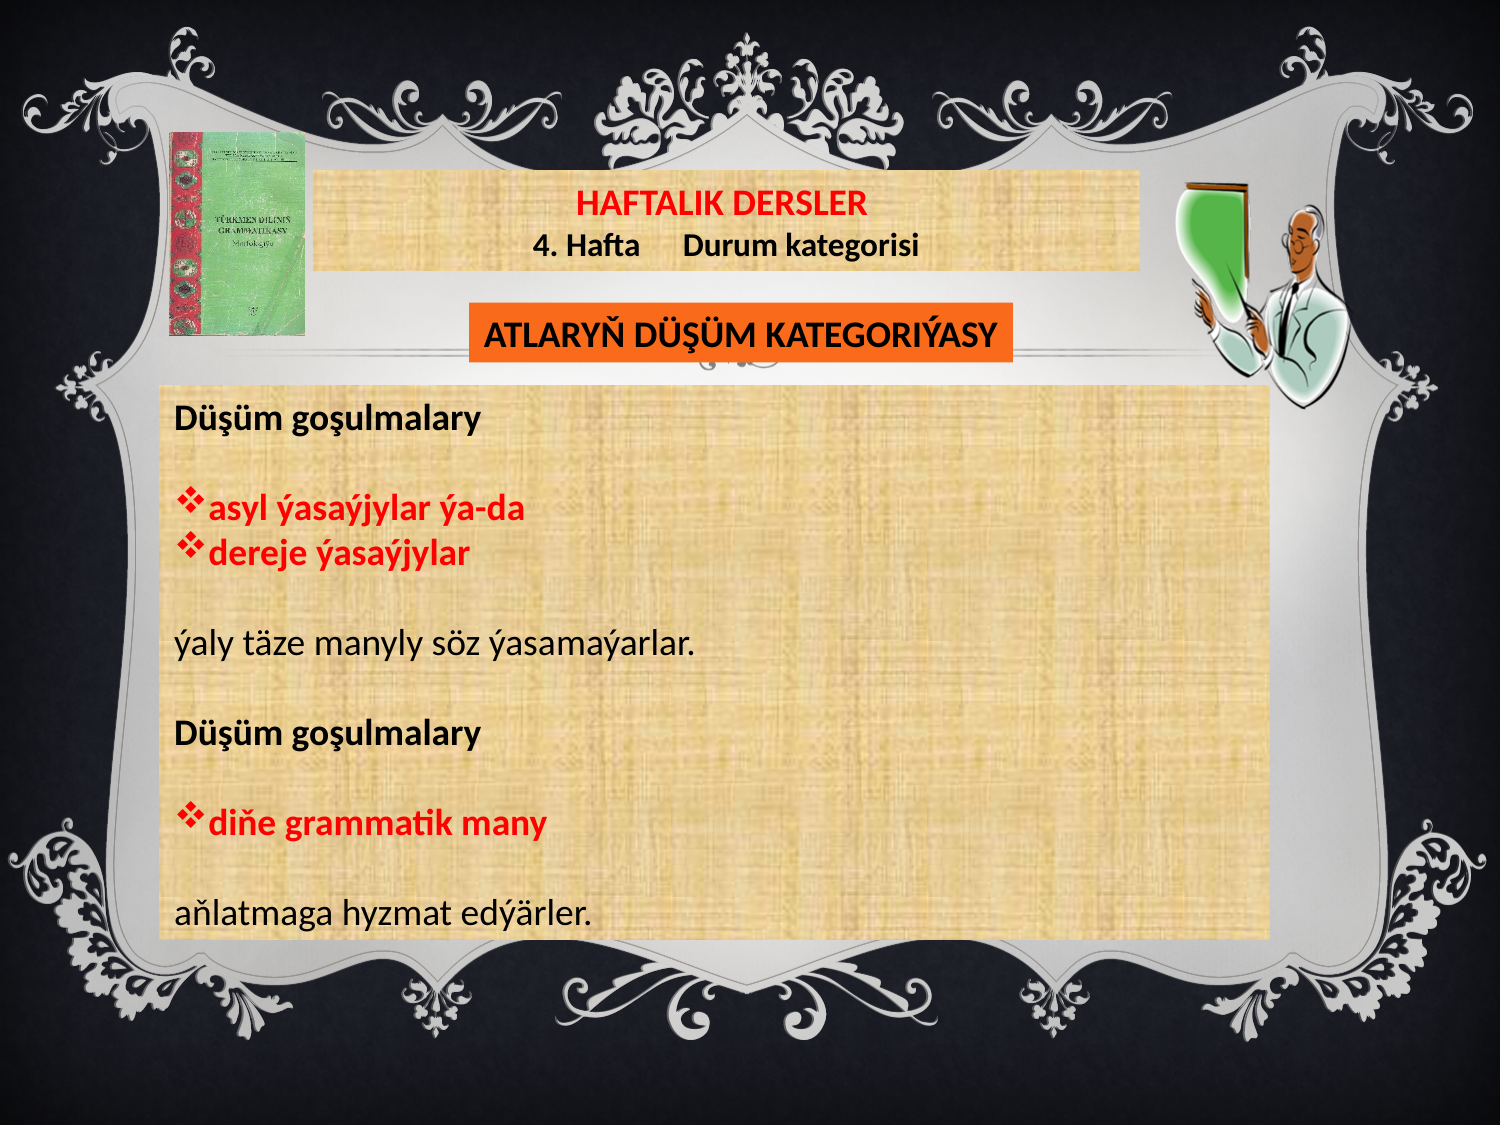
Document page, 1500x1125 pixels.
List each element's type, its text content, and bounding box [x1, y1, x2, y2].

text_box Düşüm goşulmalary asyl ýasaýjylar ýa-da dereje ýasaýjylar ýaly täze manyly söz ýasamaýarlar. Düşüm goşulmalary diňe grammatik many aňlatmaga hyzmat edýärler. [159, 385, 1270, 940]
picture [0, 0, 1500, 1125]
text_box ATLARYŇ DÜŞÜM KATEGORIÝASY [469, 302, 1013, 363]
text_box HAFTALIK DERSLER 4. Hafta Durum kategorisi [312, 170, 1140, 271]
